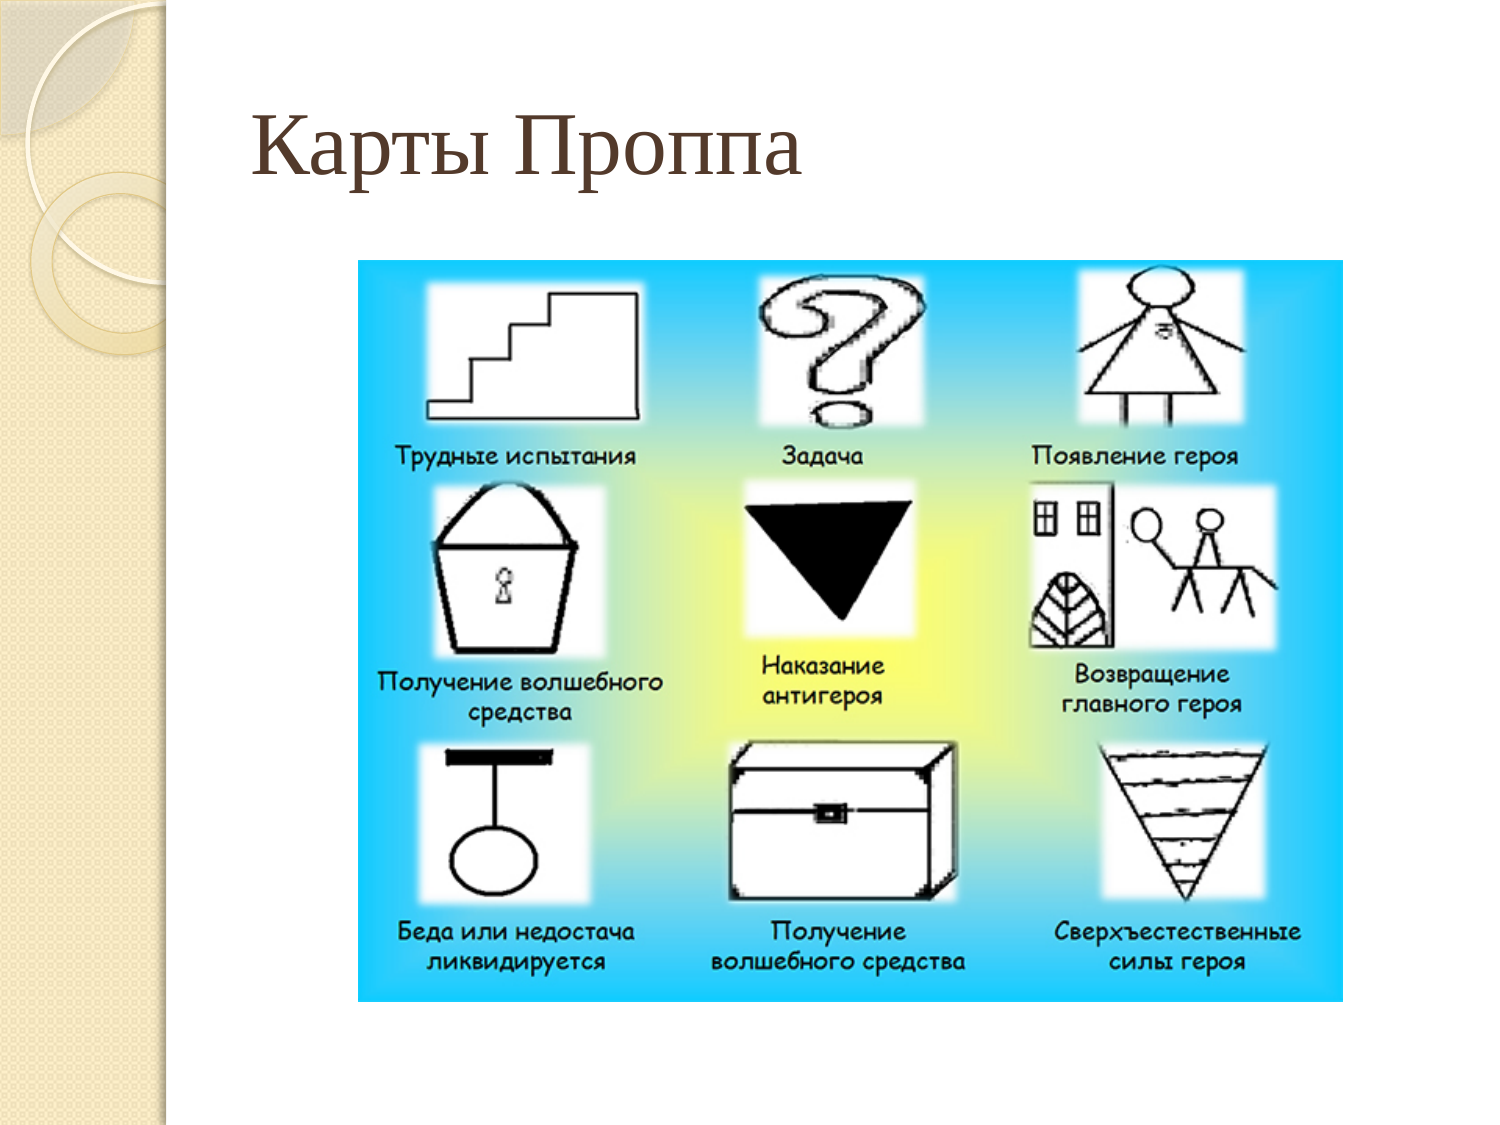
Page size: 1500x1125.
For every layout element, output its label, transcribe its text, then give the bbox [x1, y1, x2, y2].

title Карты Проппа [235, 45, 1466, 233]
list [358, 260, 1343, 1002]
